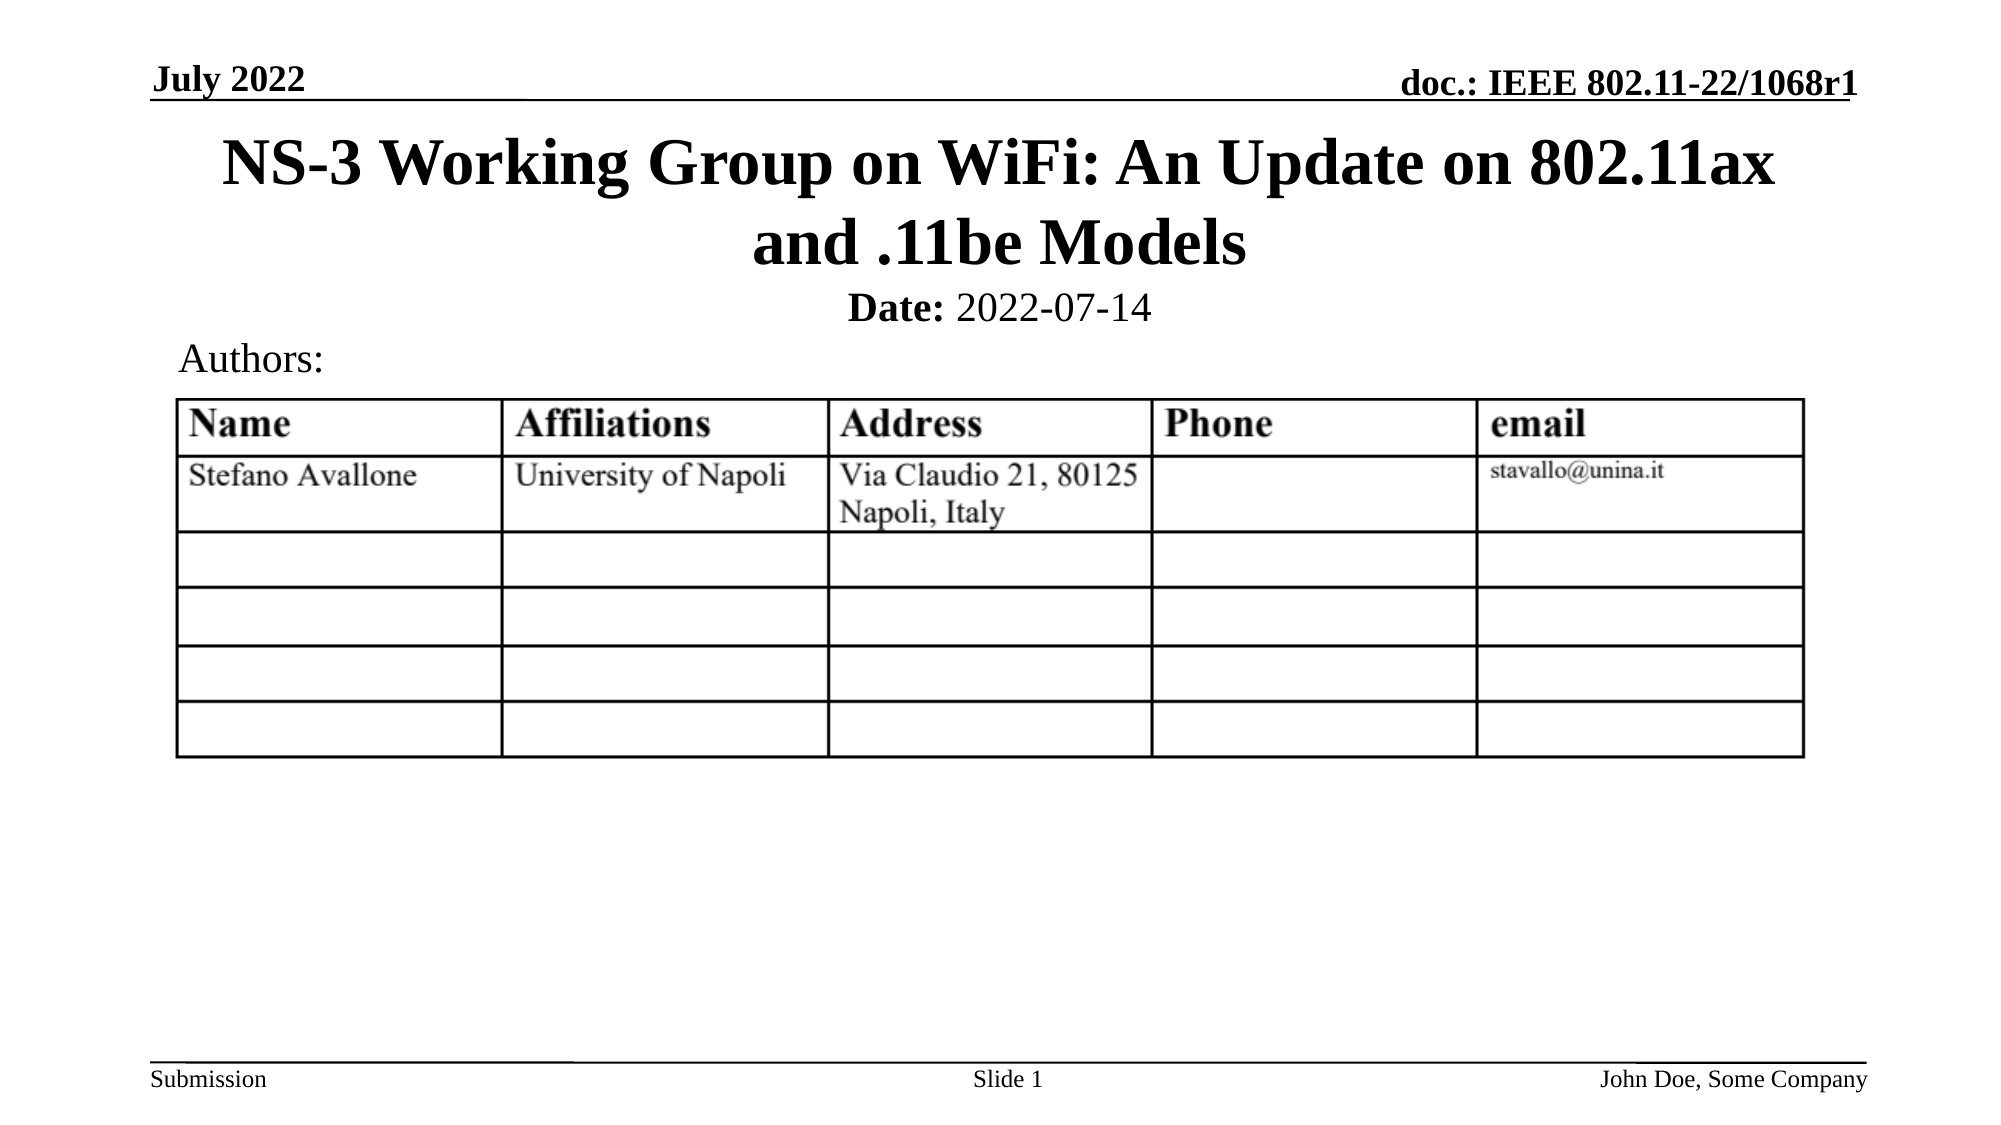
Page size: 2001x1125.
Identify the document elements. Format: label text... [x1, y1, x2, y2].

footer John Doe, Some Company [1171, 1061, 1869, 1093]
title NS-3 Working Group on WiFi: An Update on 802.11ax and .11be Models [149, 76, 1851, 319]
slide_number Slide 1 [950, 1061, 1067, 1123]
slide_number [152, 54, 563, 100]
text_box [162, 398, 1849, 803]
subtitle Date: 2022-07-14 [299, 271, 1701, 351]
text_box Authors: [162, 323, 401, 387]
